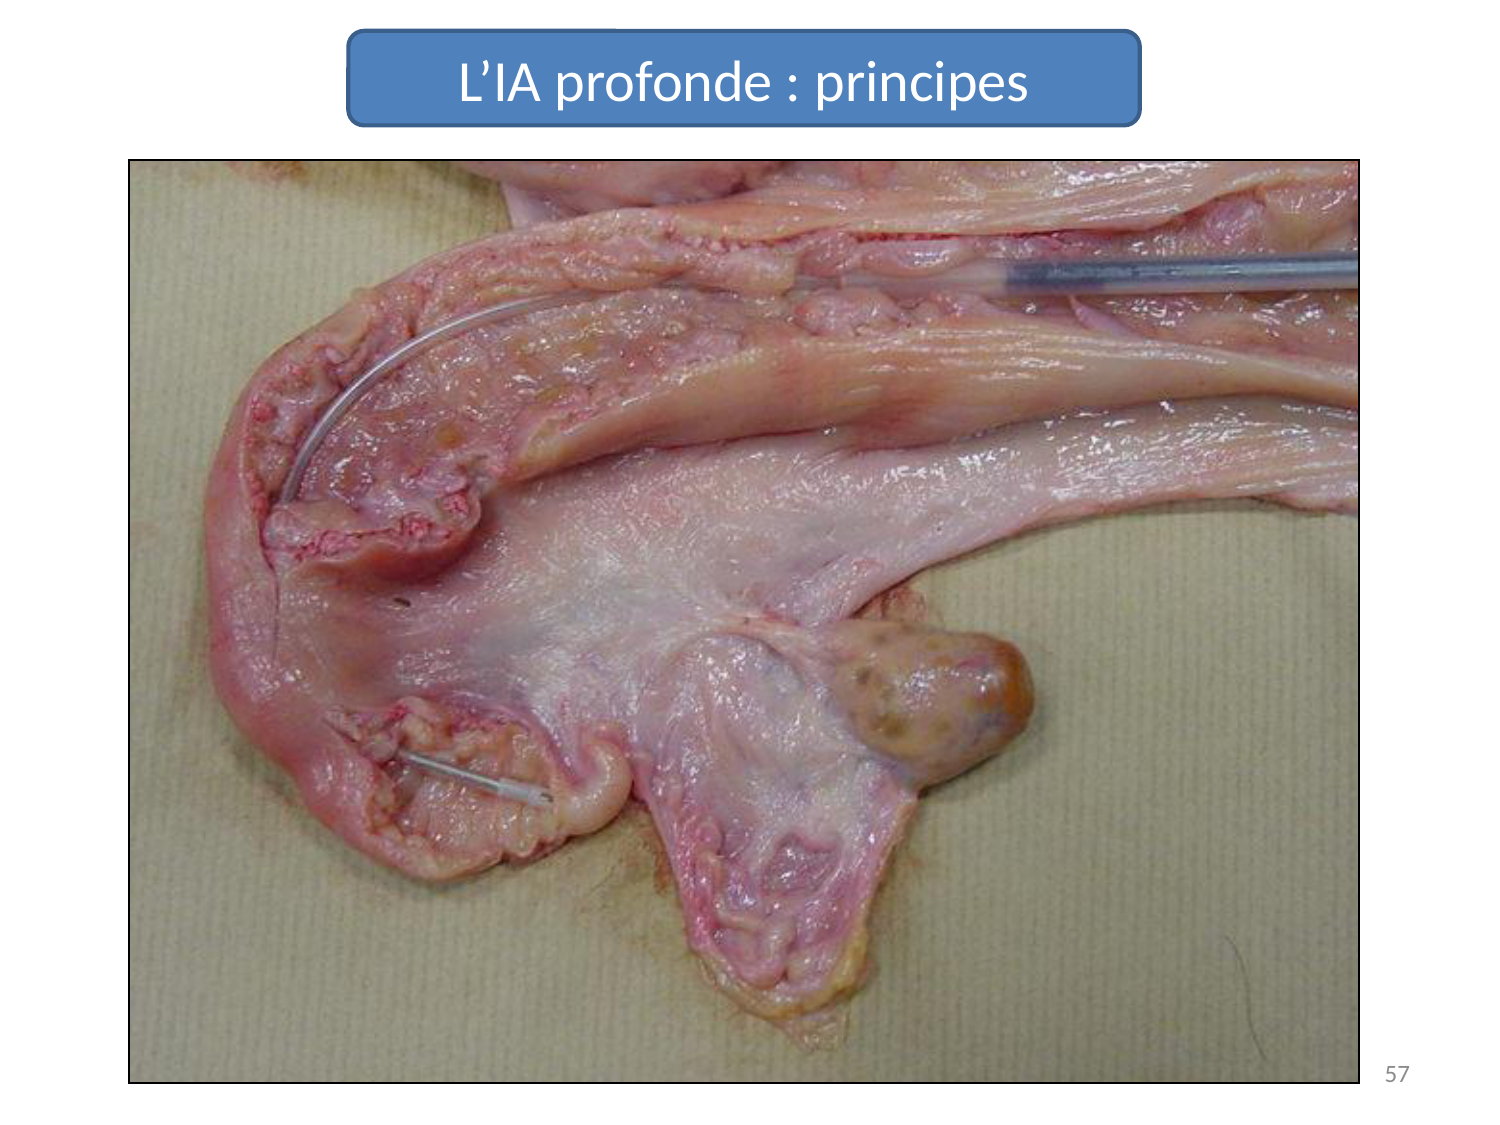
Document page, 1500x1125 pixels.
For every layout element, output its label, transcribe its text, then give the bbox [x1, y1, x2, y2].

slide_number 57 [1074, 1042, 1425, 1103]
text_box L’IA profonde : principes [346, 28, 1142, 128]
picture [129, 160, 1359, 1083]
